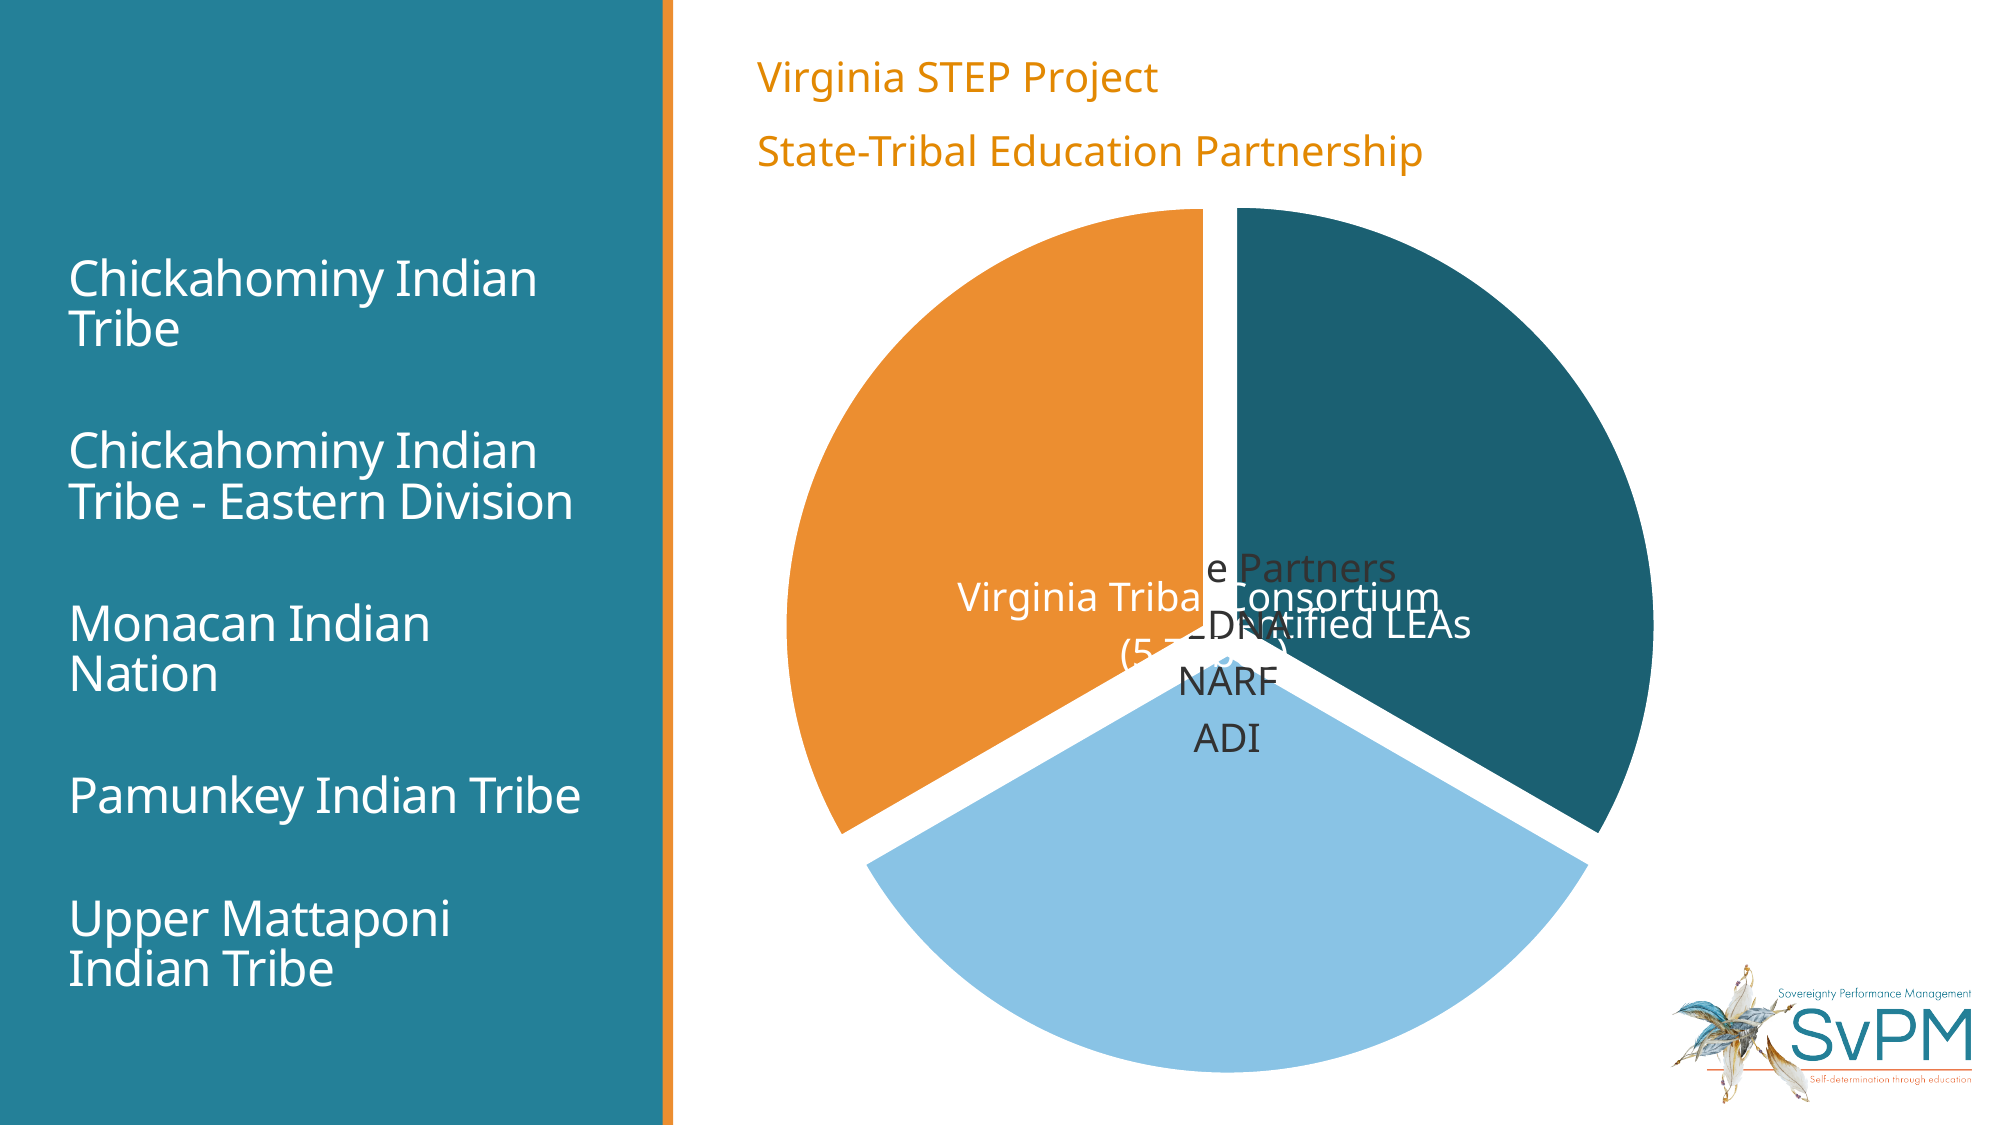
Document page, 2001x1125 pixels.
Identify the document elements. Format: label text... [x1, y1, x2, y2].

text_box Chickahominy Indian Tribe Chickahominy Indian Tribe - Eastern Division Monacan Indian Nation Pamunkey Indian Tribe Upper Mattaponi Indian Tribe [53, 155, 334, 1004]
list Virginia STEP Project State-Tribal Education Partnership [742, 48, 1807, 135]
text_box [337, 138, 2000, 1125]
